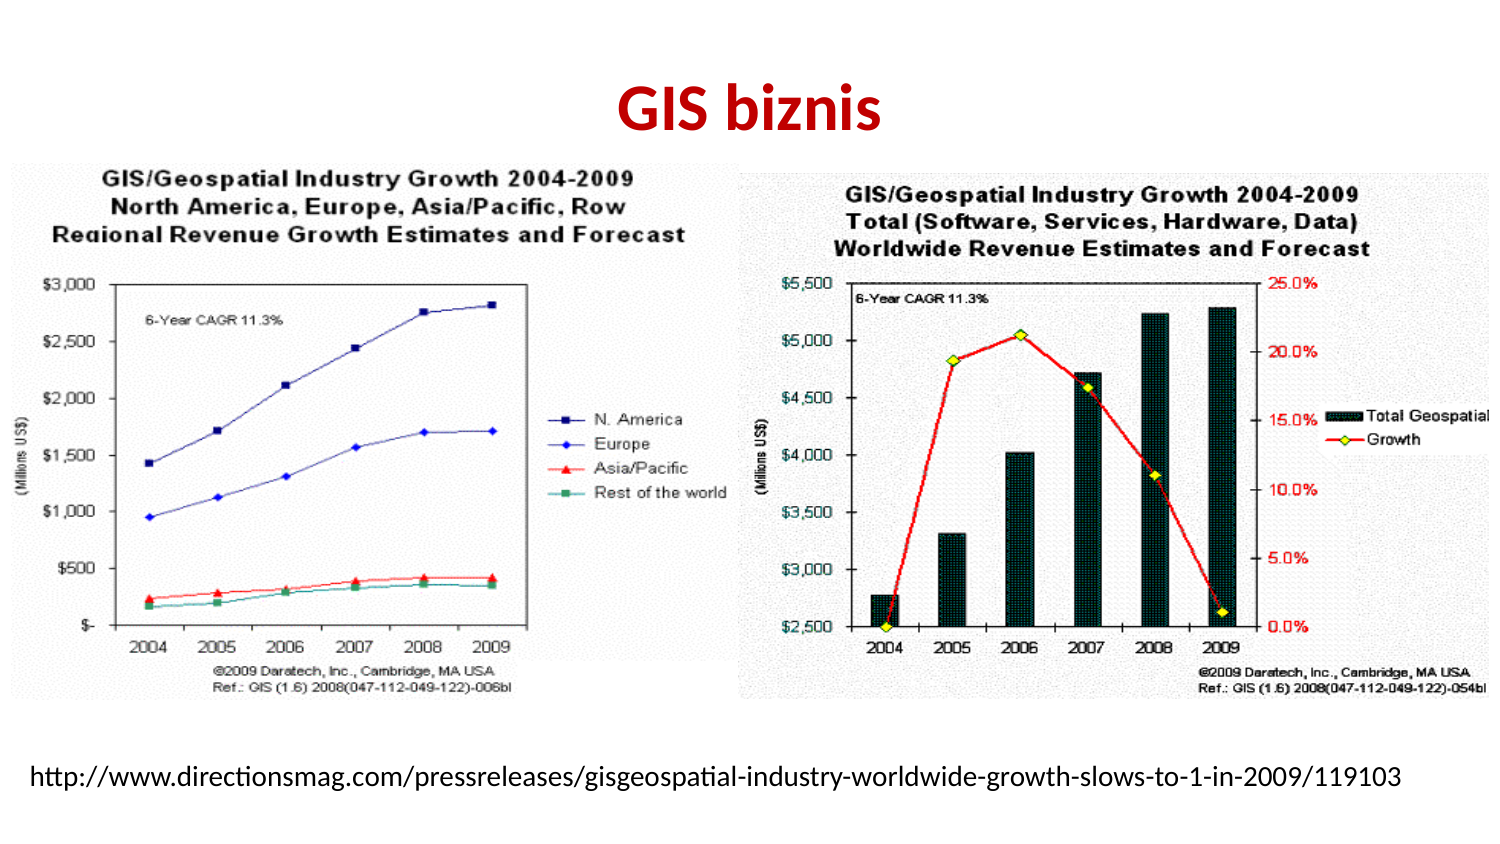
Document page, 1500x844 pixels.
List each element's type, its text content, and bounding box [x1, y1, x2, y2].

text_box http://www.directionsmag.com/pressreleases/gisgeospatial-industry-worldwide-growth-slows-to-1-in-2009/119103 [14, 749, 1462, 800]
picture [11, 163, 1489, 700]
title GIS biznis [75, 33, 1425, 172]
